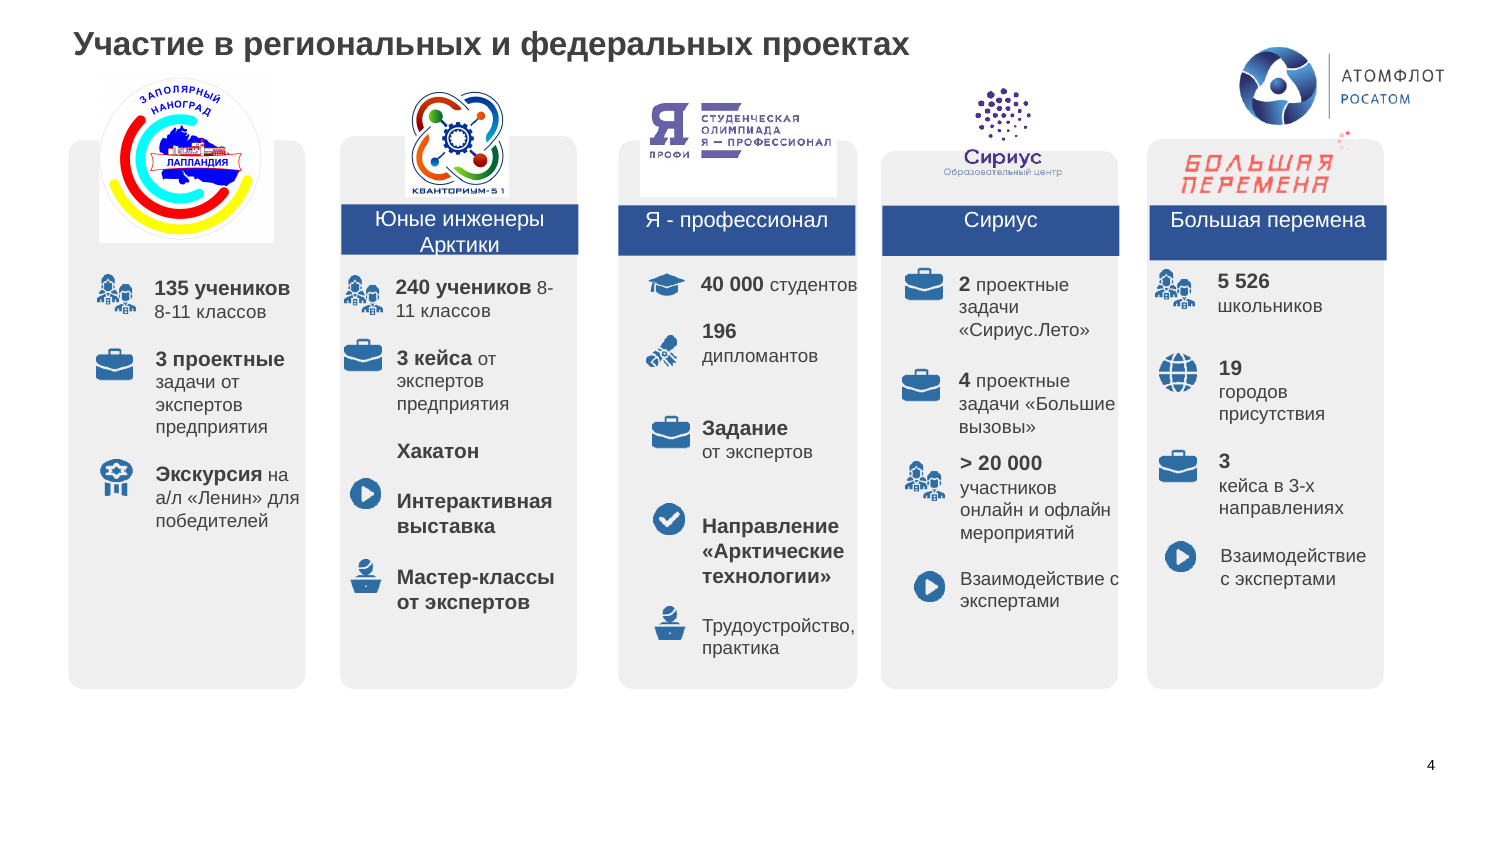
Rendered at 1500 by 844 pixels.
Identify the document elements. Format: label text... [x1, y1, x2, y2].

title Участие в региональных и федеральных проектах [73, 22, 1150, 77]
picture [1159, 353, 1197, 392]
picture [902, 366, 940, 403]
picture [905, 265, 943, 302]
picture [652, 606, 687, 641]
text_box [645, 265, 686, 535]
picture [343, 275, 383, 315]
text_box Юные инженеры Арктики [341, 204, 579, 255]
text_box Сириус [882, 205, 1120, 256]
text_box Я - профессионал [618, 205, 856, 256]
picture [1177, 128, 1359, 202]
text_box [339, 136, 577, 690]
picture [90, 459, 144, 496]
picture [927, 71, 1079, 192]
picture [404, 90, 510, 197]
picture [99, 71, 275, 243]
text_box 2 проектные задачи «Сириус.Лето» 4 проектные задачи «Большие вызовы» > 20 000 участников онлайн и офлайн мероприятий Взаимодействие с экспертами [956, 267, 1123, 634]
text_box [68, 140, 306, 690]
text_box [880, 150, 1118, 690]
text_box 135 учеников 8-11 классов 3 проектные задачи от экспертов предприятия Экскурсия на а/л «Ленин» для победителей [152, 272, 305, 531]
picture [97, 274, 136, 314]
picture [1238, 46, 1444, 126]
picture [914, 570, 945, 602]
picture [344, 336, 382, 373]
picture [1165, 540, 1196, 572]
picture [348, 558, 383, 594]
picture [652, 413, 690, 450]
text_box [618, 140, 858, 690]
picture [639, 63, 837, 197]
text_box 240 учеников 8-11 классов 3 кейса от экспертов предприятия Хакатон Интерактивная выставка Мастер-классы от экспертов [393, 271, 560, 614]
picture [905, 461, 945, 501]
picture [95, 345, 133, 383]
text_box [1146, 138, 1387, 690]
text_box 40 000 студентов 196 дипломантов Задание от экспертов Направление «Арктические технологии» Трудоустройство, практика [698, 267, 896, 707]
picture [1159, 446, 1197, 484]
picture [350, 477, 381, 509]
picture [1155, 269, 1195, 310]
